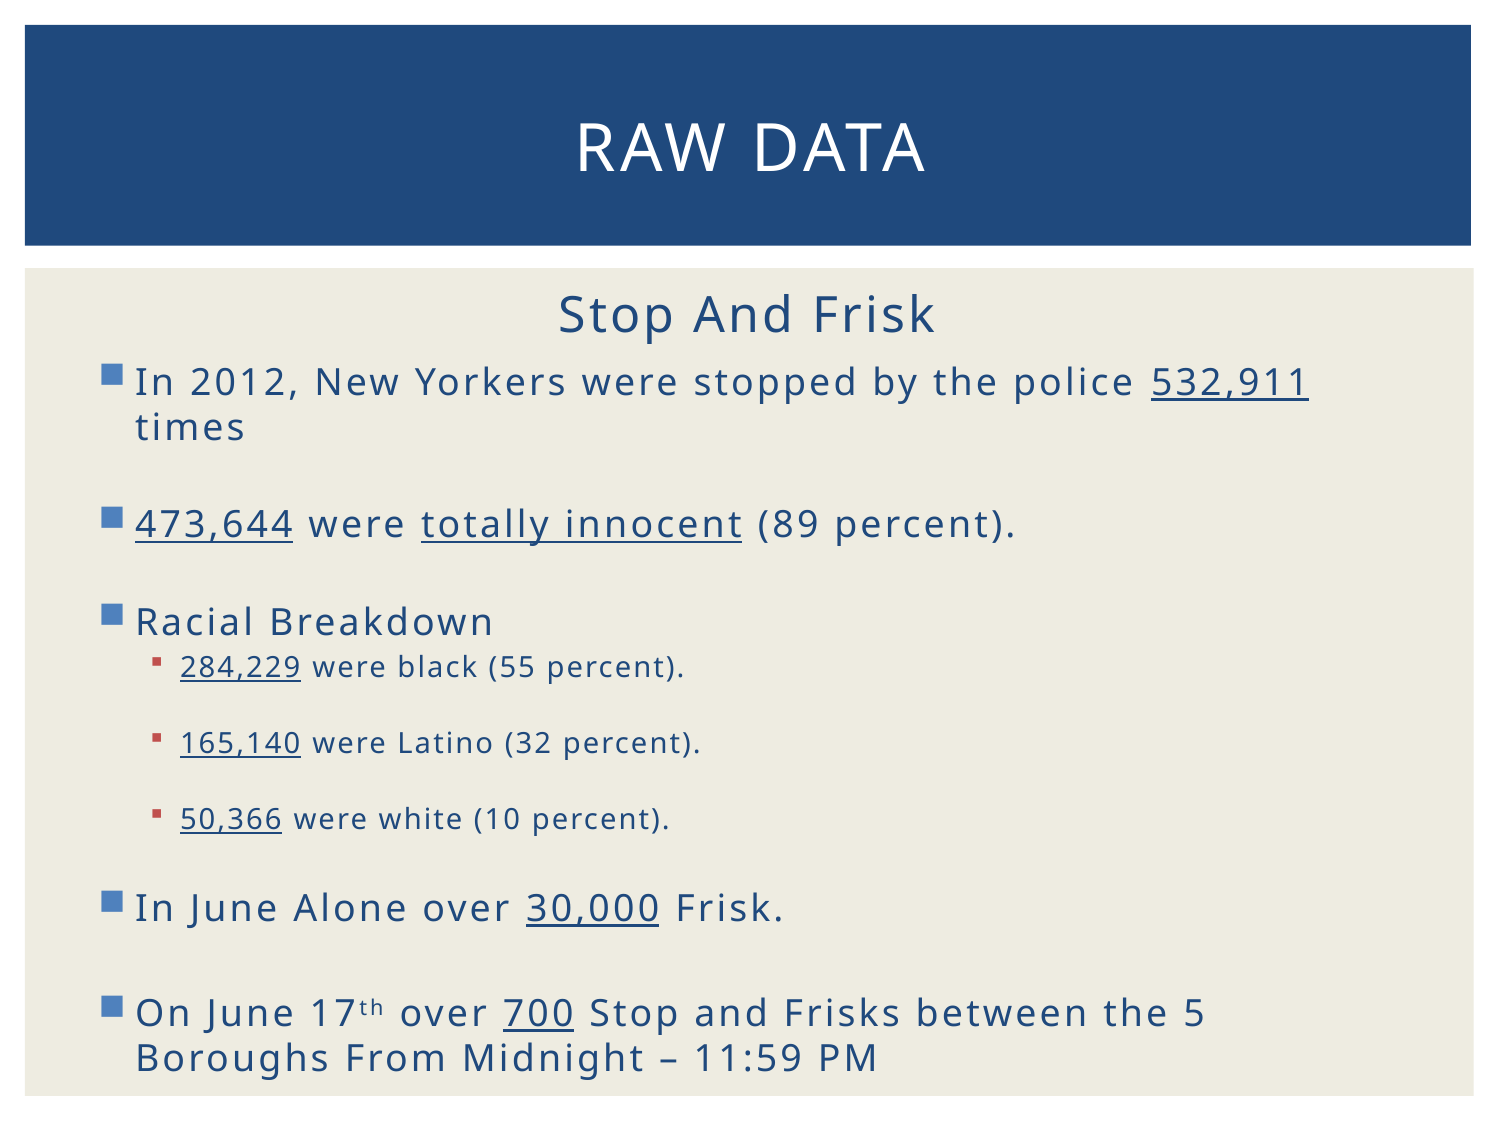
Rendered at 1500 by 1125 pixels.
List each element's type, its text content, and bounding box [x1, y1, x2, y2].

list Stop And Frisk [75, 245, 1420, 350]
title Raw Data [62, 58, 1438, 232]
list In 2012, New Yorkers were stopped by the police 532,911 times 473,644 were totally innocent (89 percent). Racial Breakdown 284,229 were black (55 percent). 165,140 were Latino (32 percent). 50,366 were white (10 percent). In June Alone over 30,000 Frisk. On June 17th over 700 Stop and Frisks between the 5 Boroughs From Midnight – 11:59 PM [75, 350, 1420, 1091]
